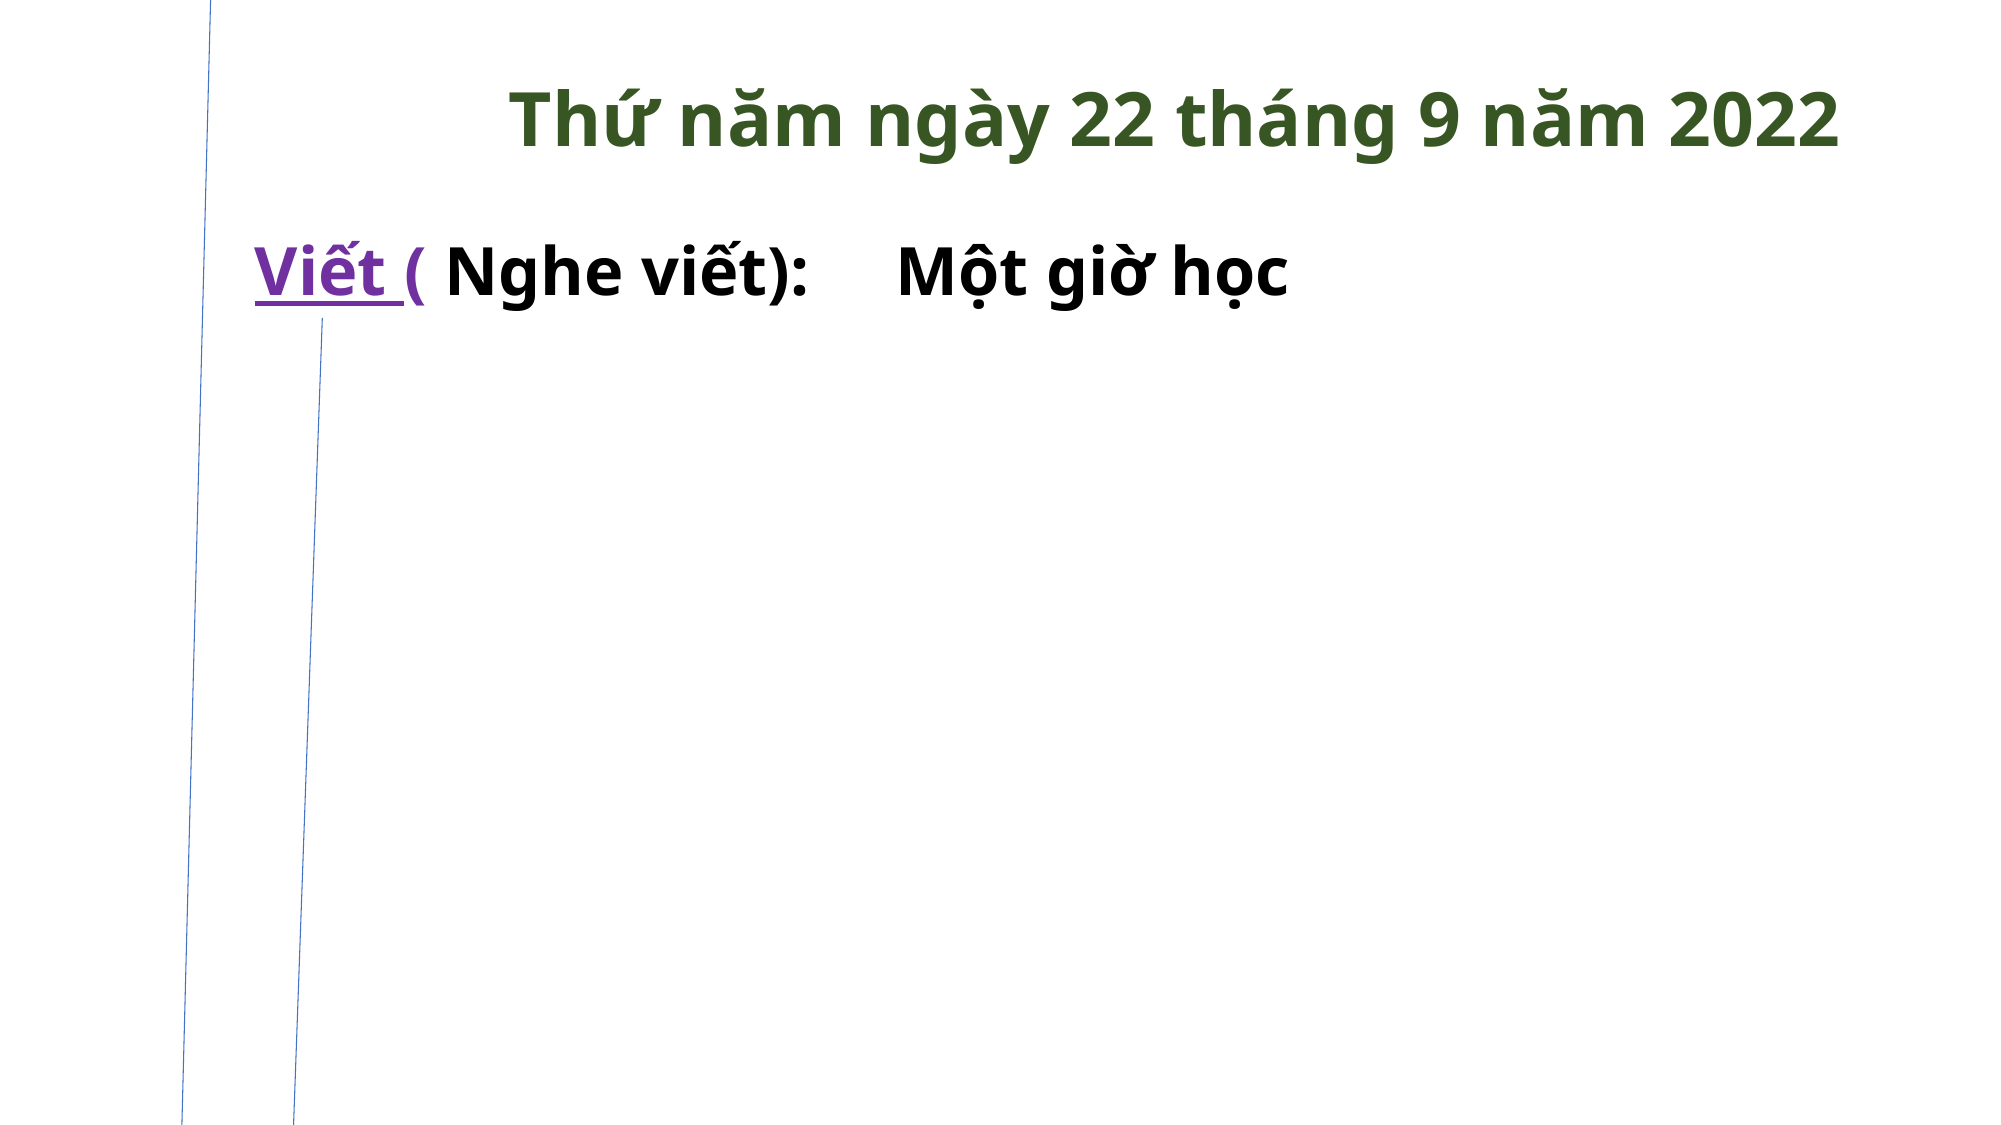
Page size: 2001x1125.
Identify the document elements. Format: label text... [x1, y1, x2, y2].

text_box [293, 317, 323, 1125]
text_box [181, 0, 211, 1125]
text_box Viết ( Nghe viết): Một giờ học [240, 221, 1900, 317]
text_box Thứ năm ngày 22 tháng 9 năm 2022 [493, 64, 1856, 169]
